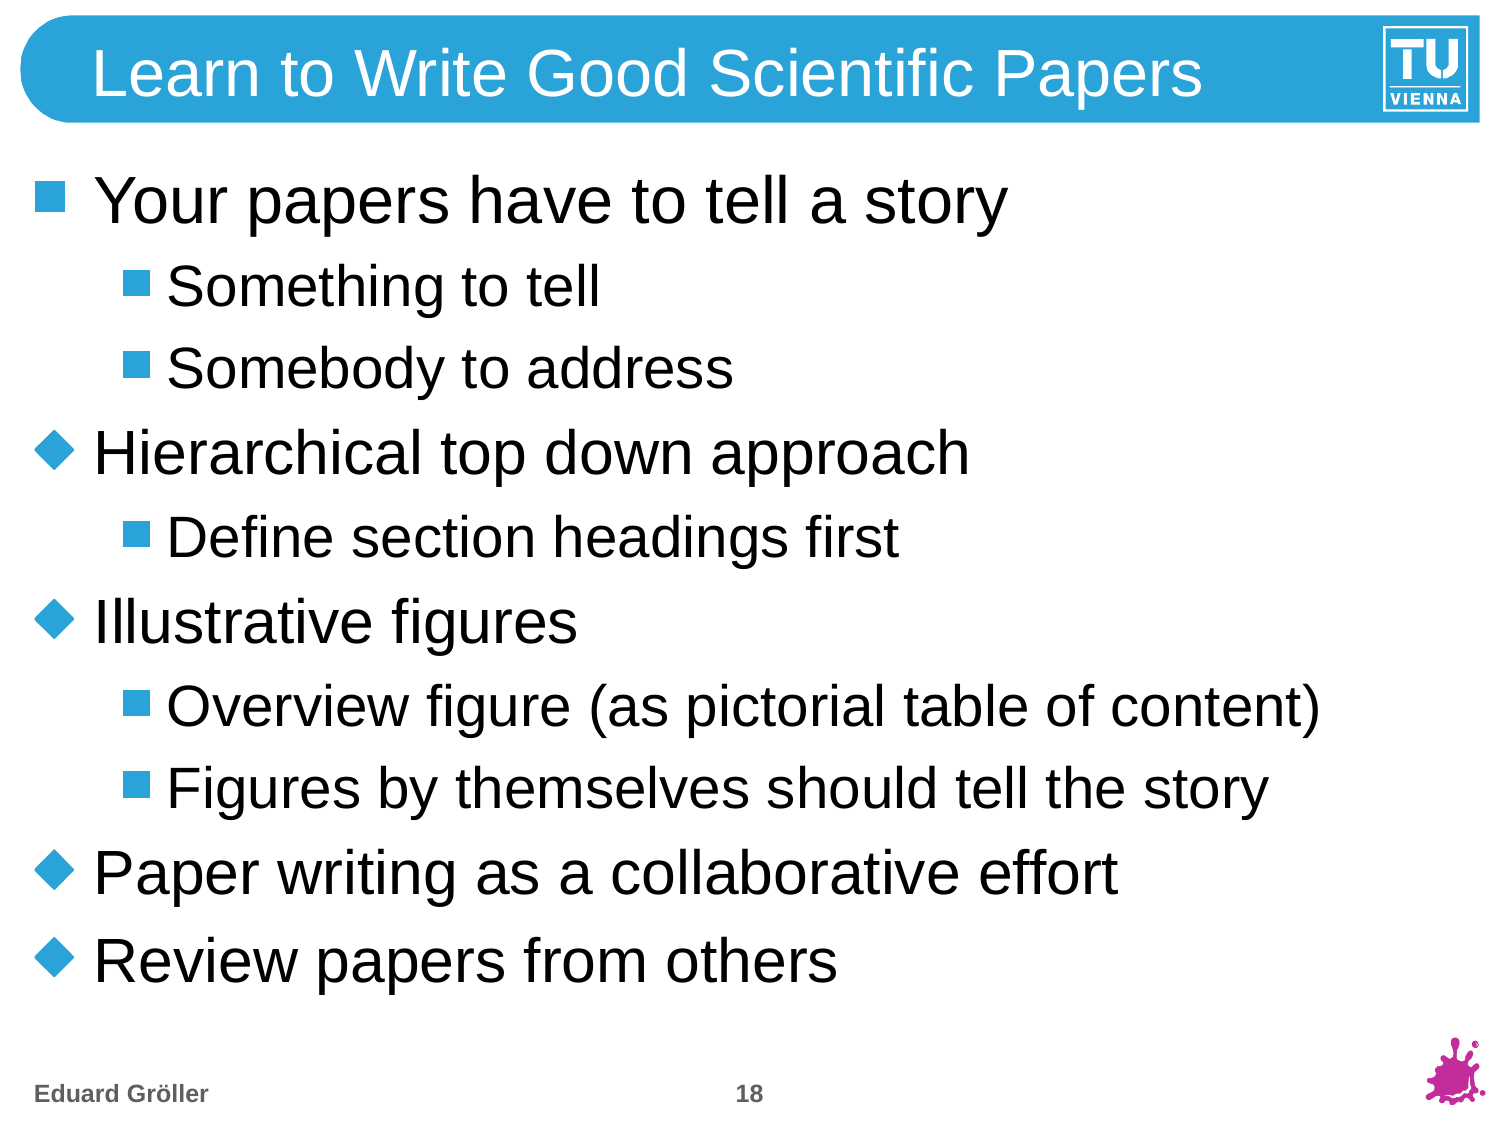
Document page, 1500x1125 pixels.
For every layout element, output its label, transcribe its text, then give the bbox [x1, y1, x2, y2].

title Learn to Write Good Scientific Papers [76, 6, 1351, 132]
slide_number 17 [660, 1067, 839, 1118]
footer Eduard Gröller [18, 1067, 637, 1118]
list Your papers have to tell a story Something to tell Somebody to address Hierarchical top down approach Define section headings first Illustrative figures Overview figure (as pictorial table of content) Figures by themselves should tell the story Paper writing as a collaborative effort Review papers from others [19, 148, 1481, 1048]
